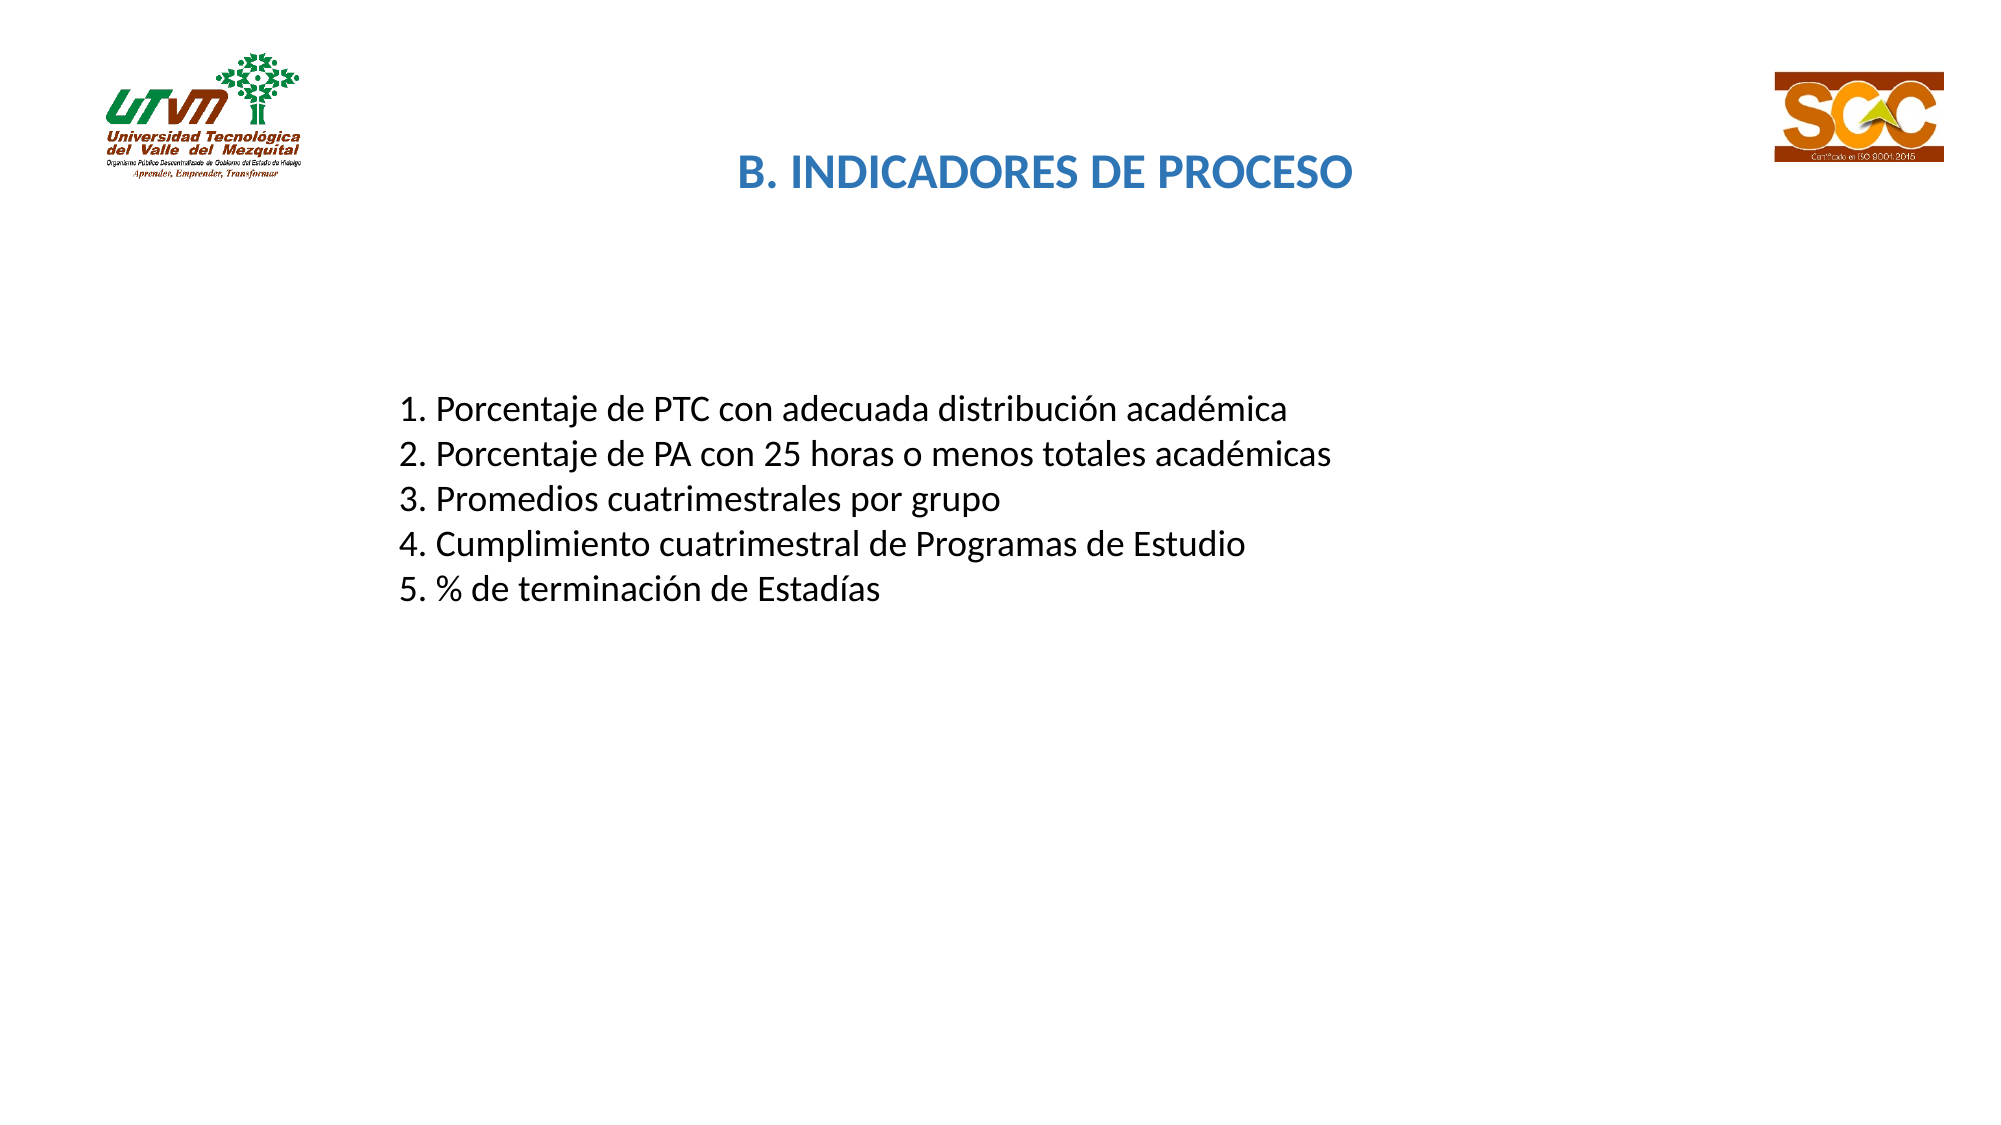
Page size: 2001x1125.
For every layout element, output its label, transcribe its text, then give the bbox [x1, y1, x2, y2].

text_box 1. Porcentaje de PTC con adecuada distribución académica 2. Porcentaje de PA con 25 horas o menos totales académicas 3. Promedios cuatrimestrales por grupo 4. Cumplimiento cuatrimestral de Programas de Estudio 5. % de terminación de Estadías [384, 376, 1388, 662]
text_box B. INDICADORES DE PROCESO [611, 131, 1502, 206]
picture [57, 35, 340, 198]
picture [1774, 71, 1944, 162]
